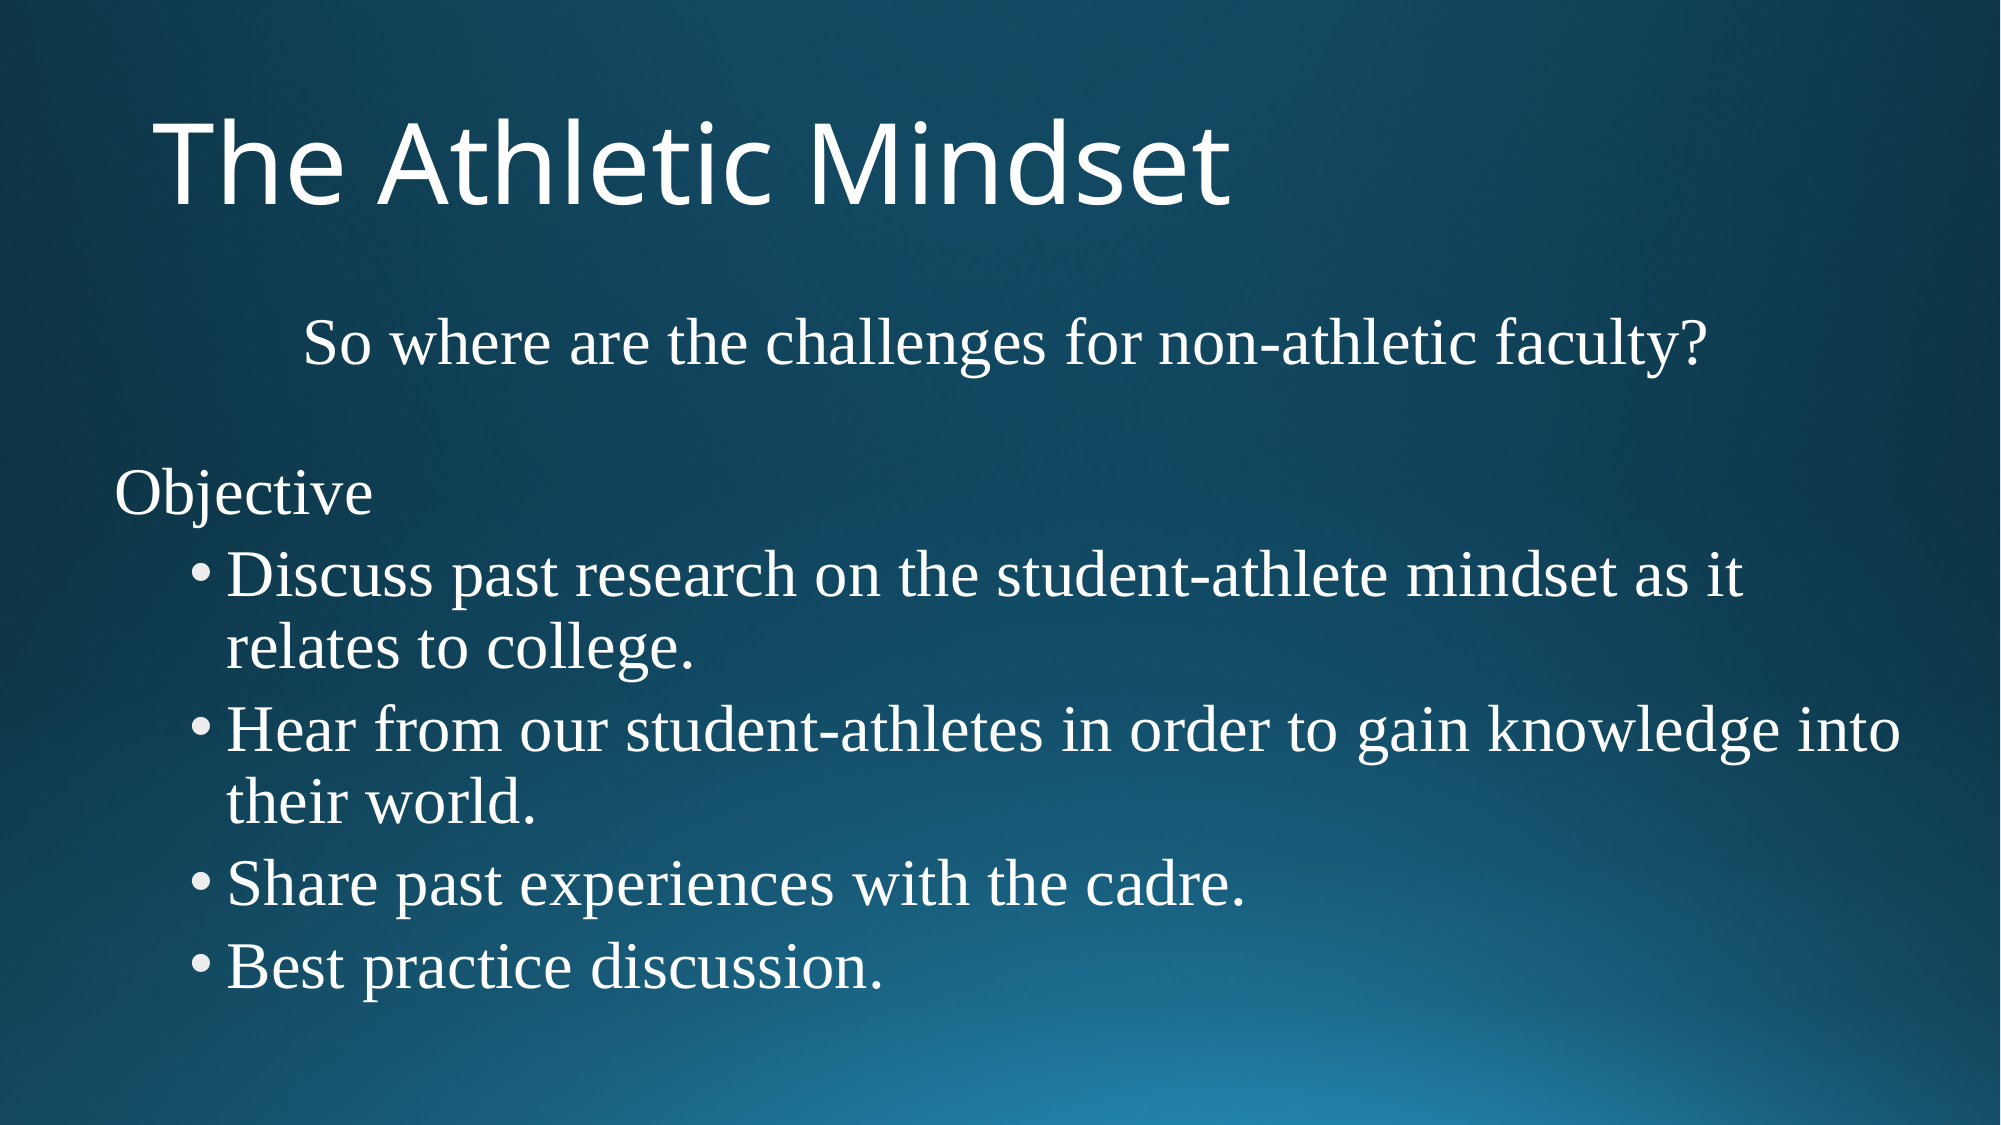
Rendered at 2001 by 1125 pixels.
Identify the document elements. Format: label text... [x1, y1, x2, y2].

list So where are the challenges for non-athletic faculty? Objective Discuss past research on the student-athlete mindset as it relates to college. Hear from our student-athletes in order to gain knowledge into their world. Share past experiences with the cadre. Best practice discussion. [99, 299, 1932, 1074]
picture [0, 0, 2001, 1125]
title The Athletic Mindset [137, 59, 1863, 278]
